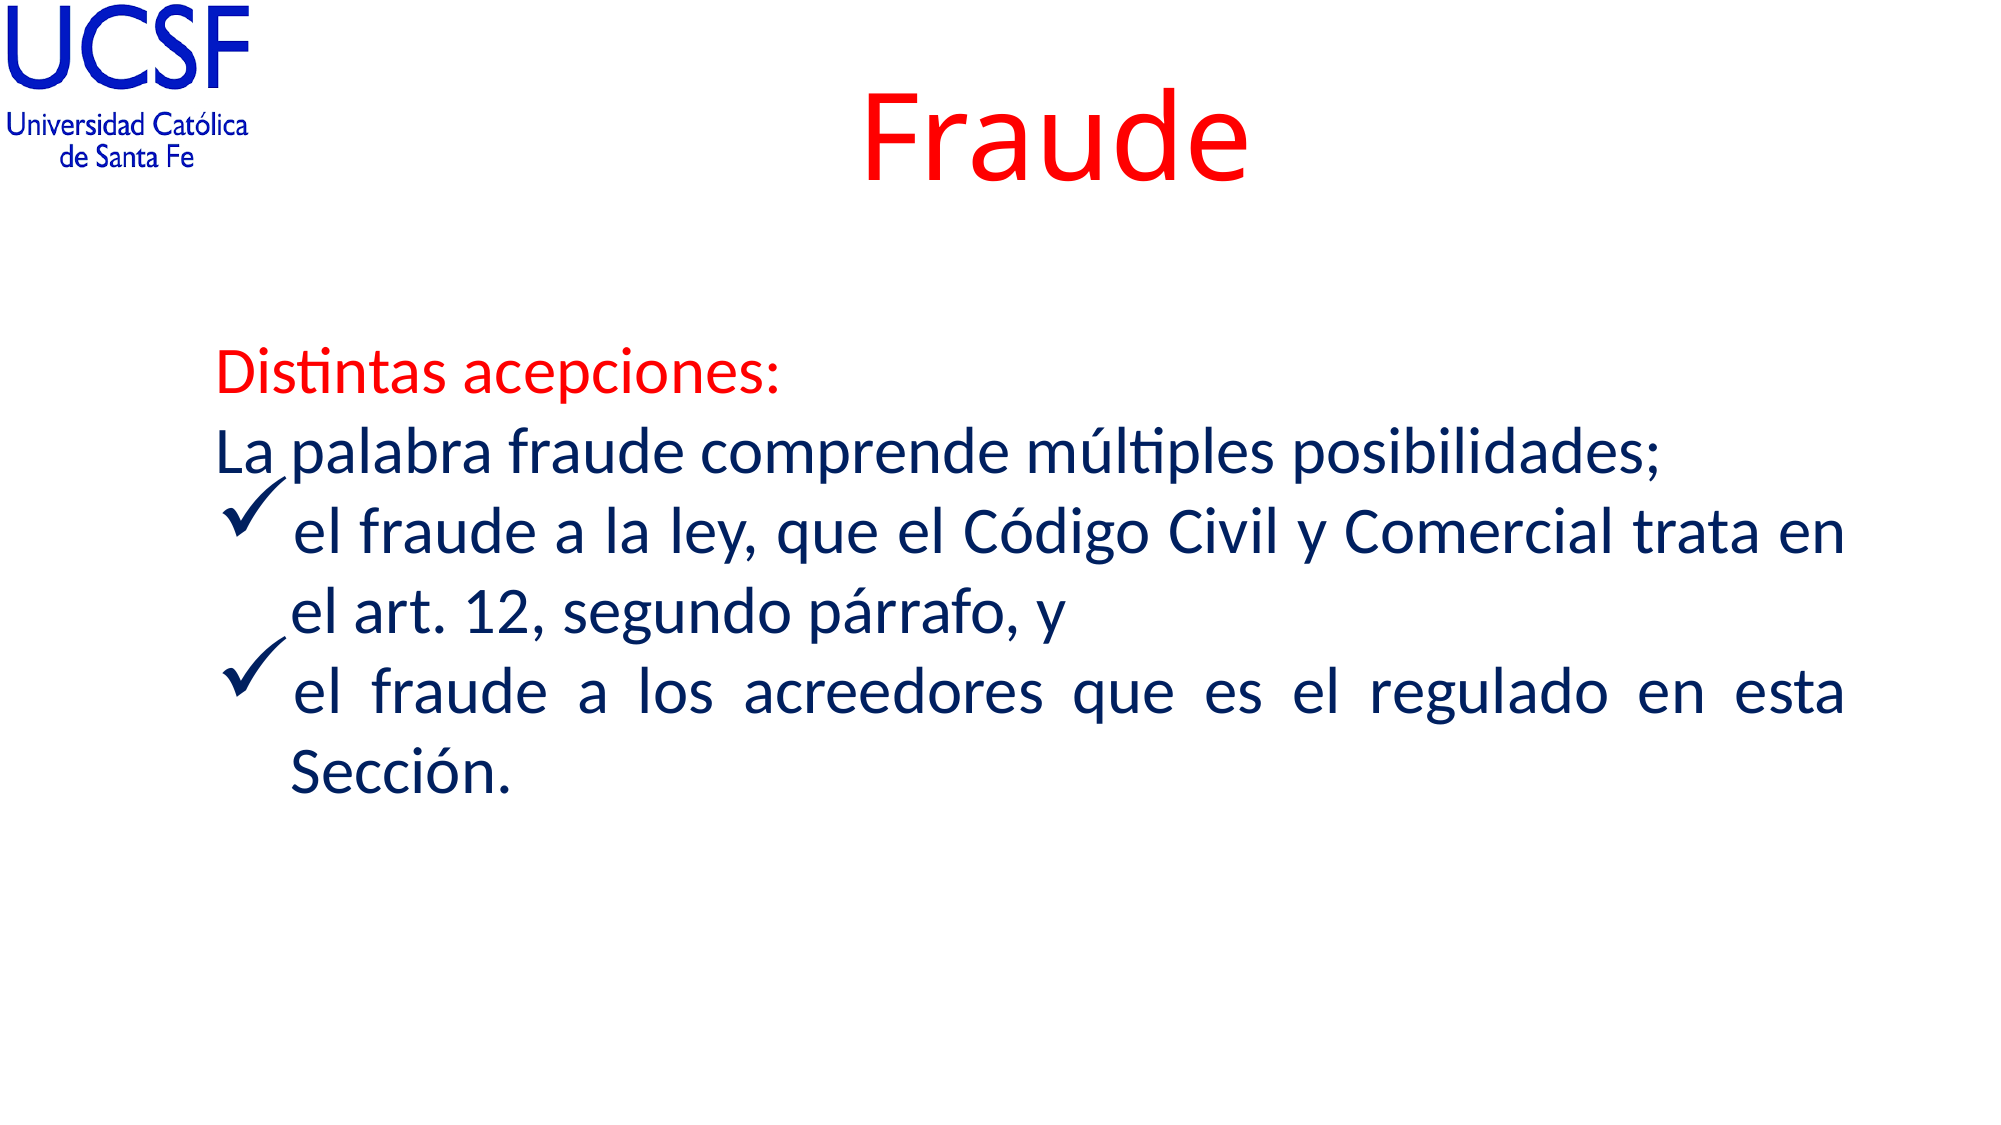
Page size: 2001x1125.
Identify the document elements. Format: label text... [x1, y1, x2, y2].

picture [0, 0, 249, 169]
title Fraude [342, 67, 1769, 214]
text_box Distintas acepciones: La palabra fraude comprende múltiples posibilidades; el fraude a la ley, que el Código Civil y Comercial trata en el art. 12, segundo párrafo, y el fraude a los acreedores que es el regulado en esta Sección. [200, 319, 1864, 894]
